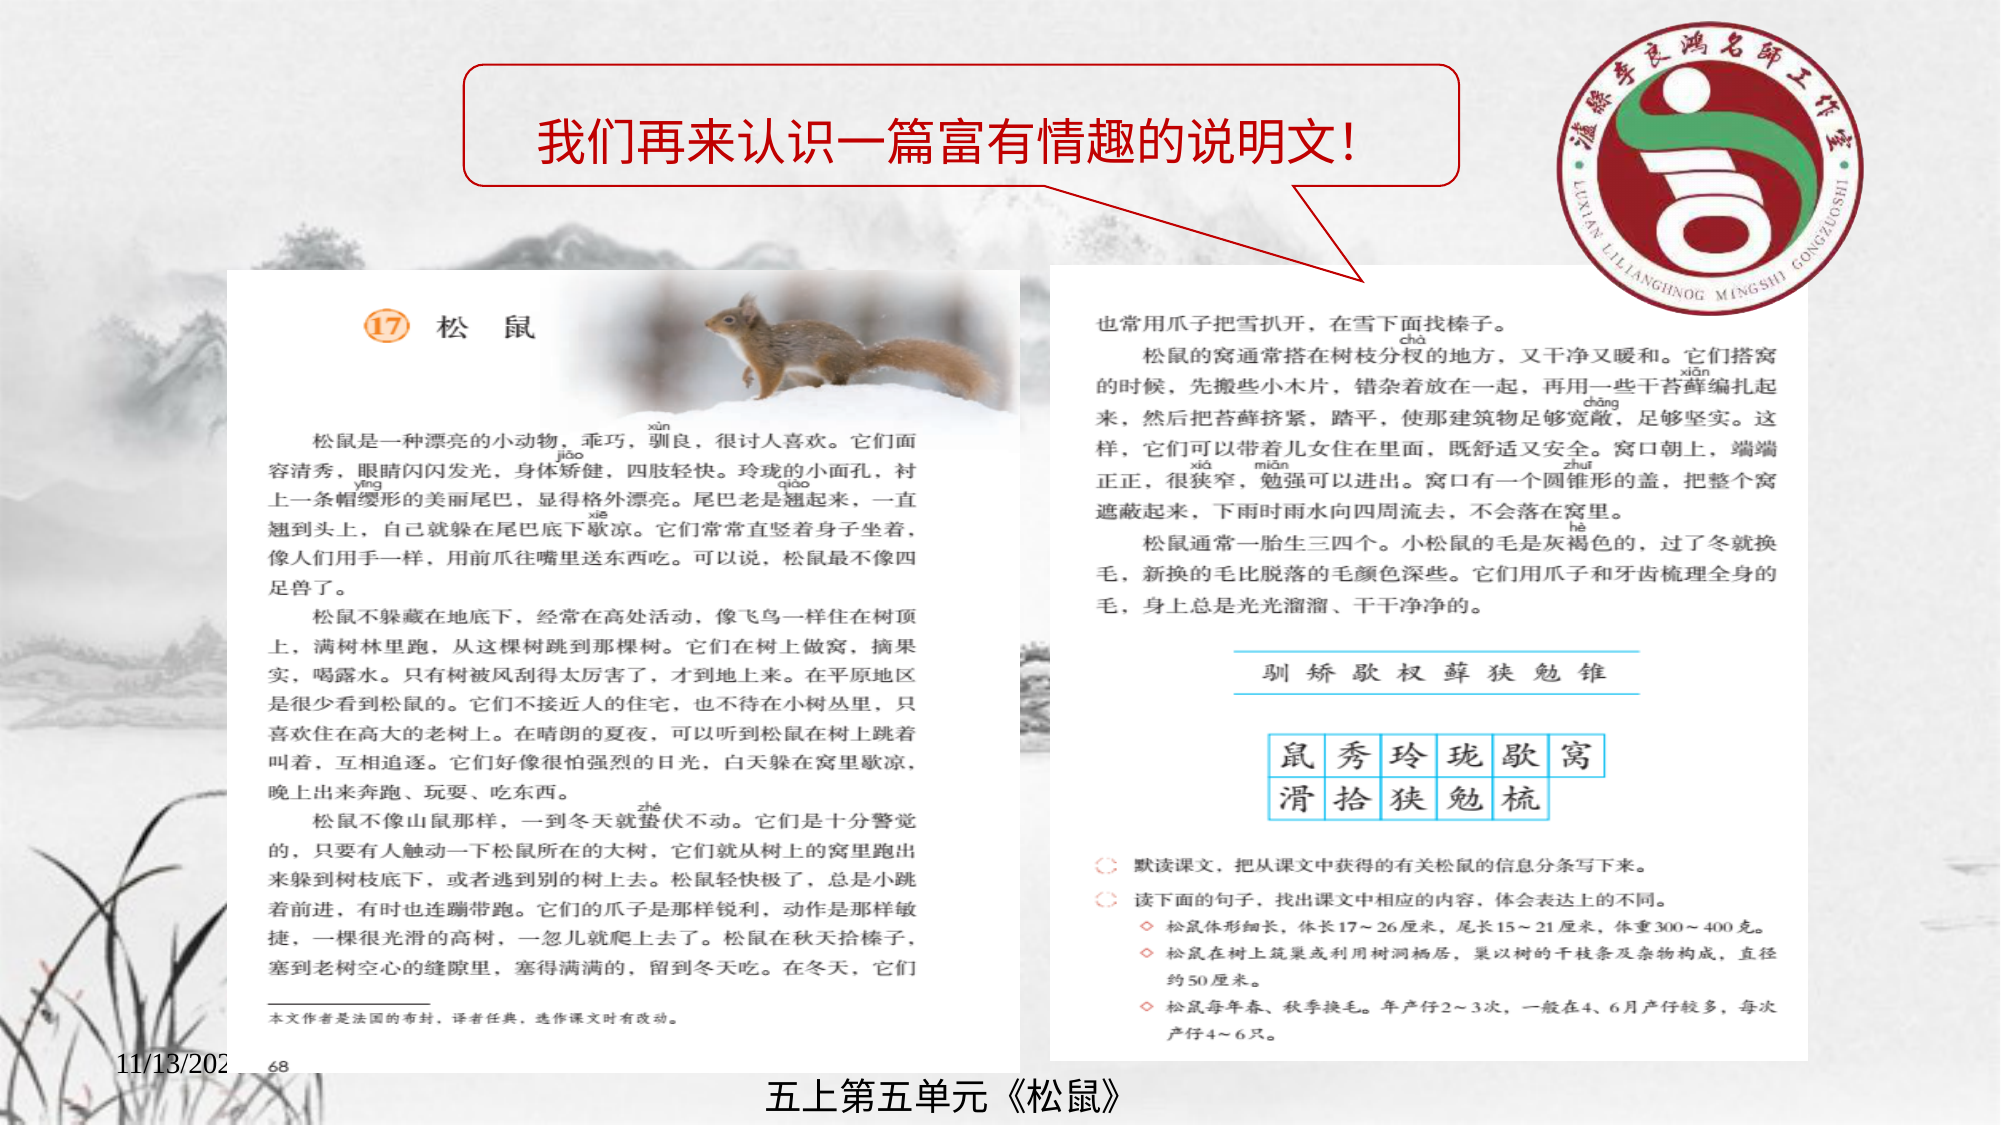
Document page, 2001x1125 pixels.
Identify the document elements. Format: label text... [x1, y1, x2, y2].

text_box 我们再来认识一篇富有情趣的说明文！ [463, 64, 1460, 265]
text_box 五上第五单元《松鼠》 [749, 1065, 1155, 1125]
picture [0, 0, 2001, 1125]
slide_number [100, 1035, 544, 1088]
